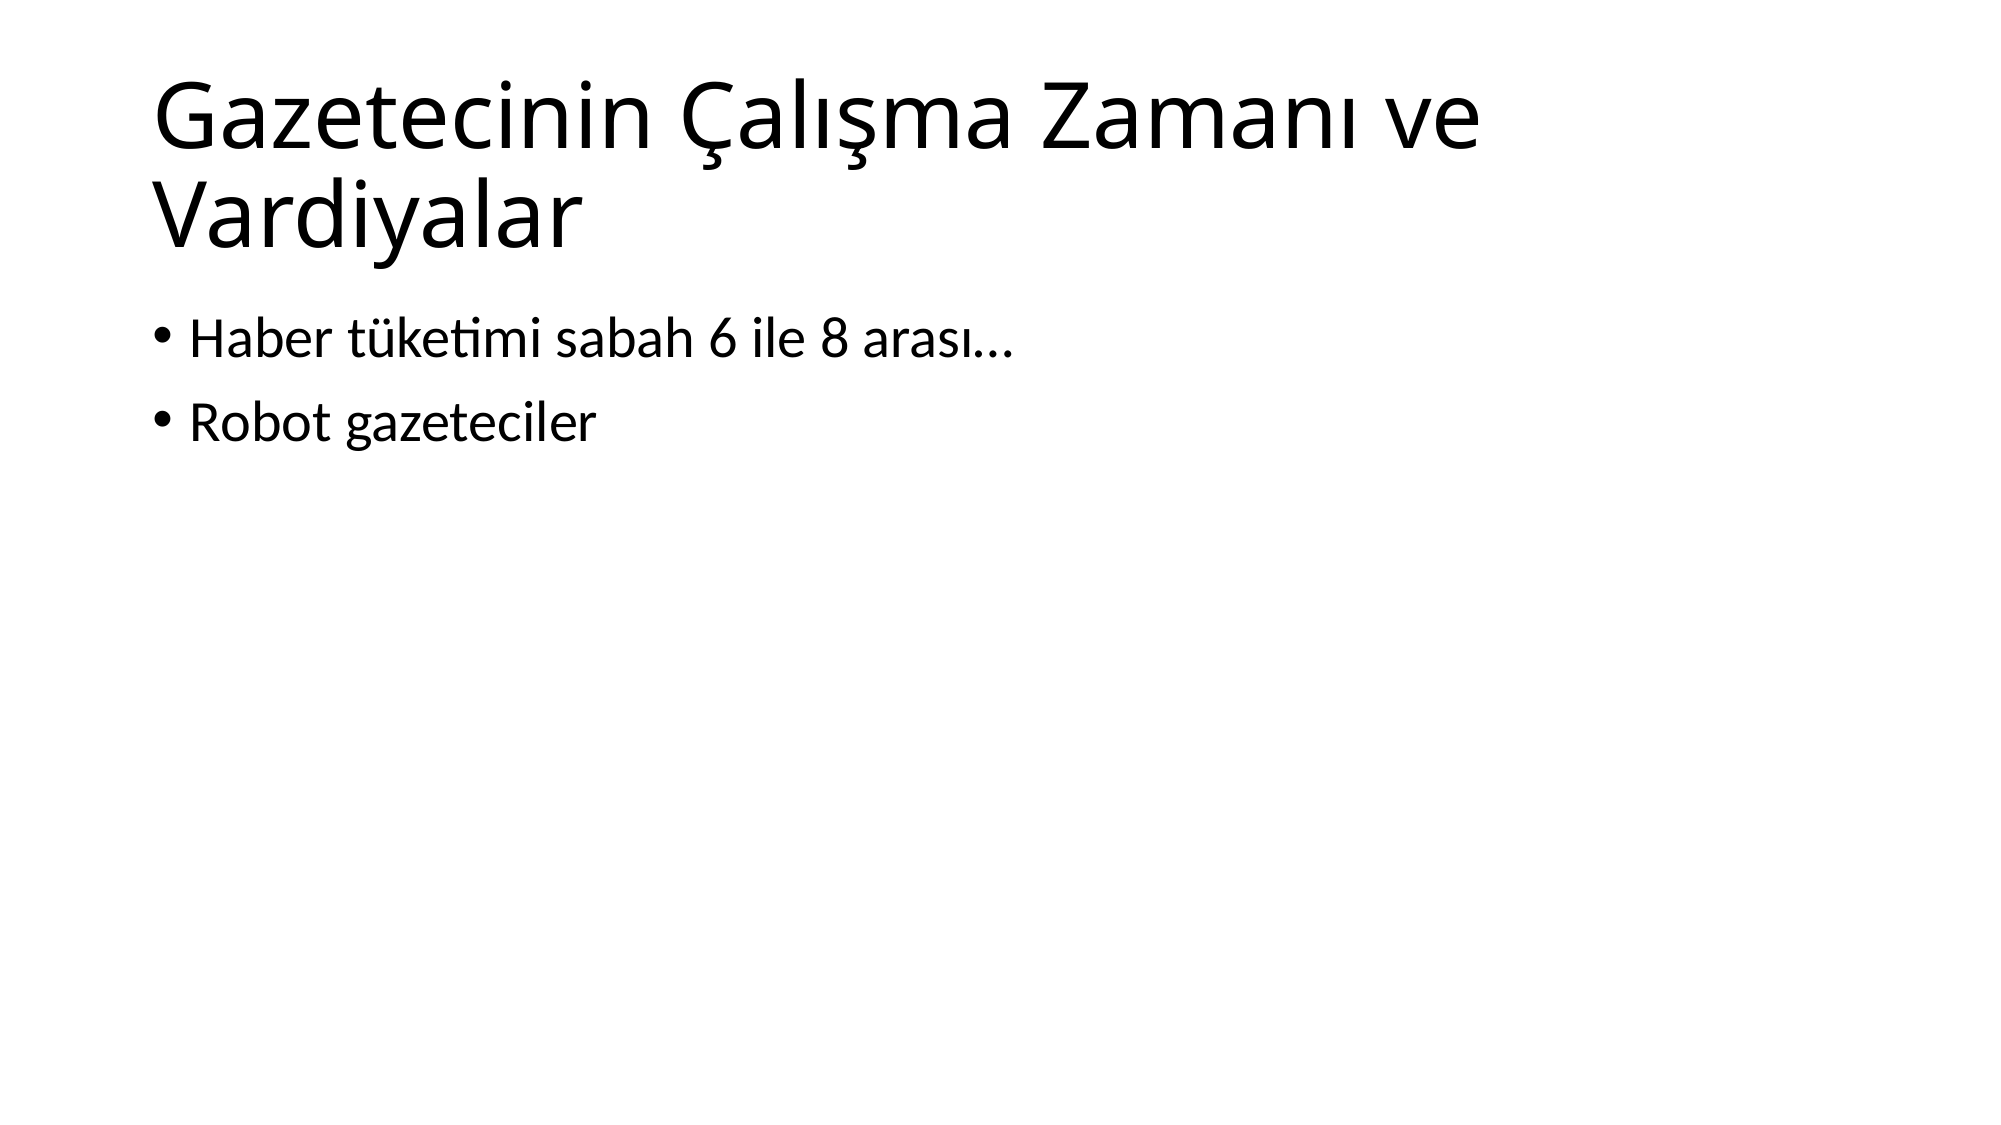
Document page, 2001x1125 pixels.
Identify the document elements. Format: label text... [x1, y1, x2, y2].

title Gazetecinin Çalışma Zamanı ve Vardiyalar [137, 59, 1863, 278]
list Haber tüketimi sabah 6 ile 8 arası… Robot gazeteciler [137, 299, 1863, 1014]
